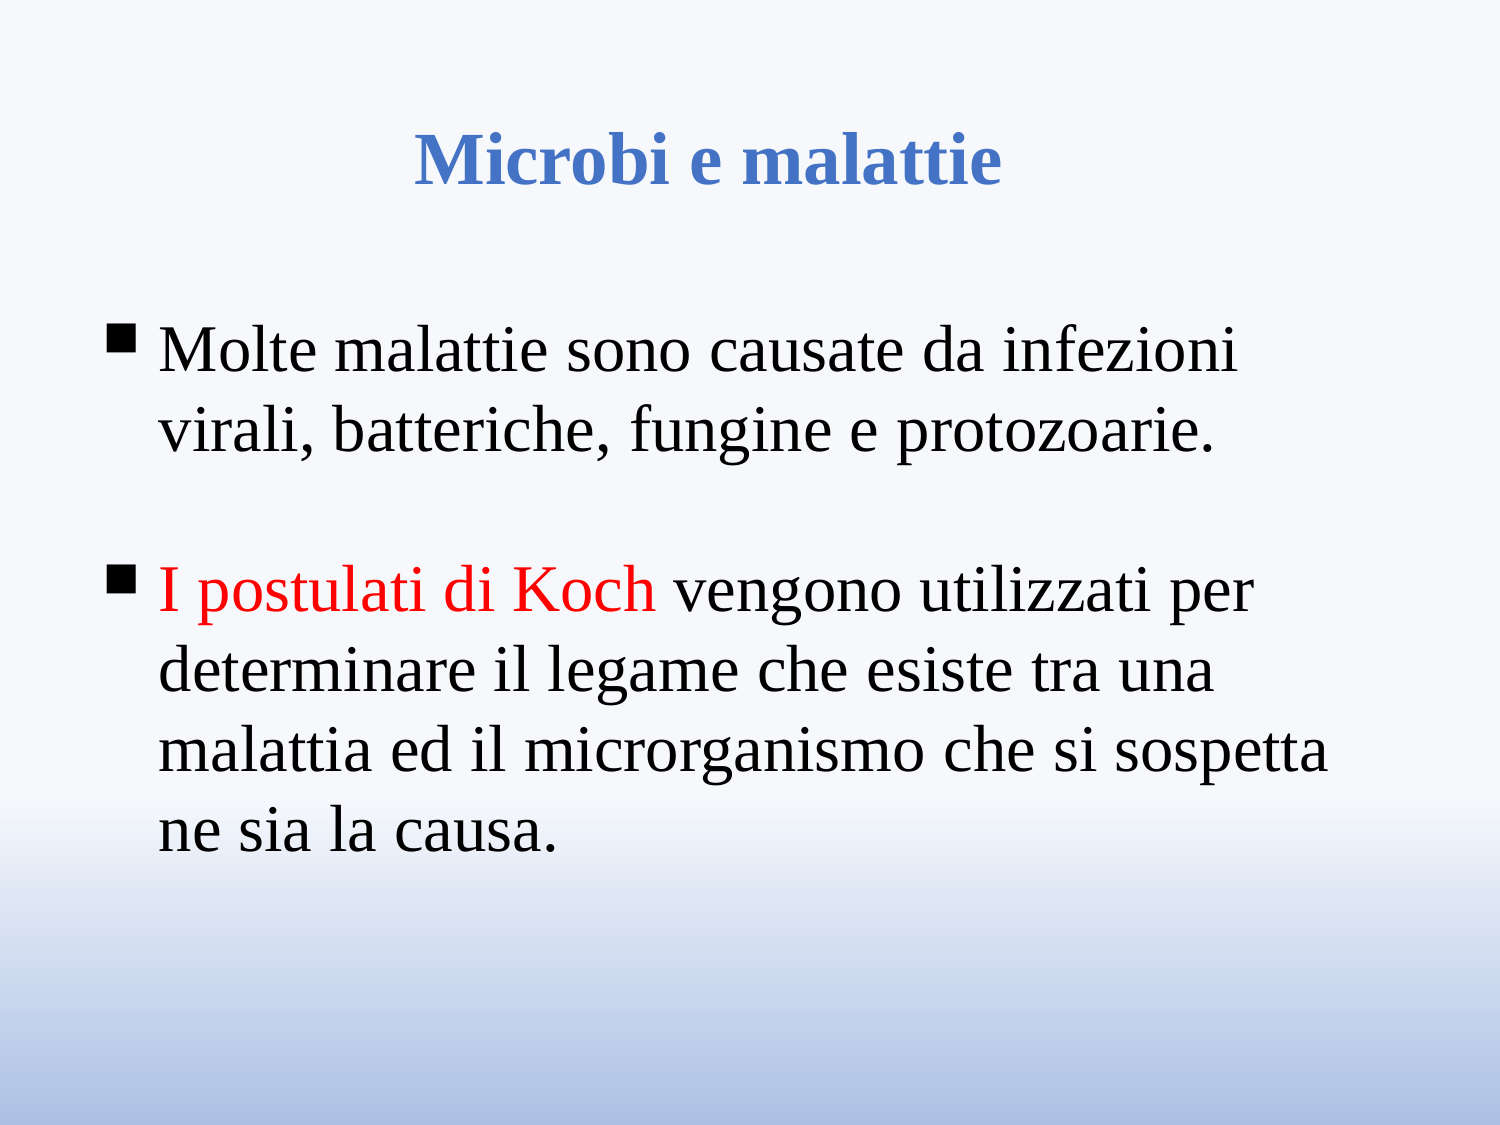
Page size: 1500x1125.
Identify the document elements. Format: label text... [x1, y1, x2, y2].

text_box Molte malattie sono causate da infezioni virali, batteriche, fungine e protozoarie. I postulati di Koch vengono utilizzati per determinare il legame che esiste tra una malattia ed il microrganismo che si sospetta ne sia la causa. [100, 303, 1406, 865]
title Microbi e malattie [262, 58, 1154, 249]
